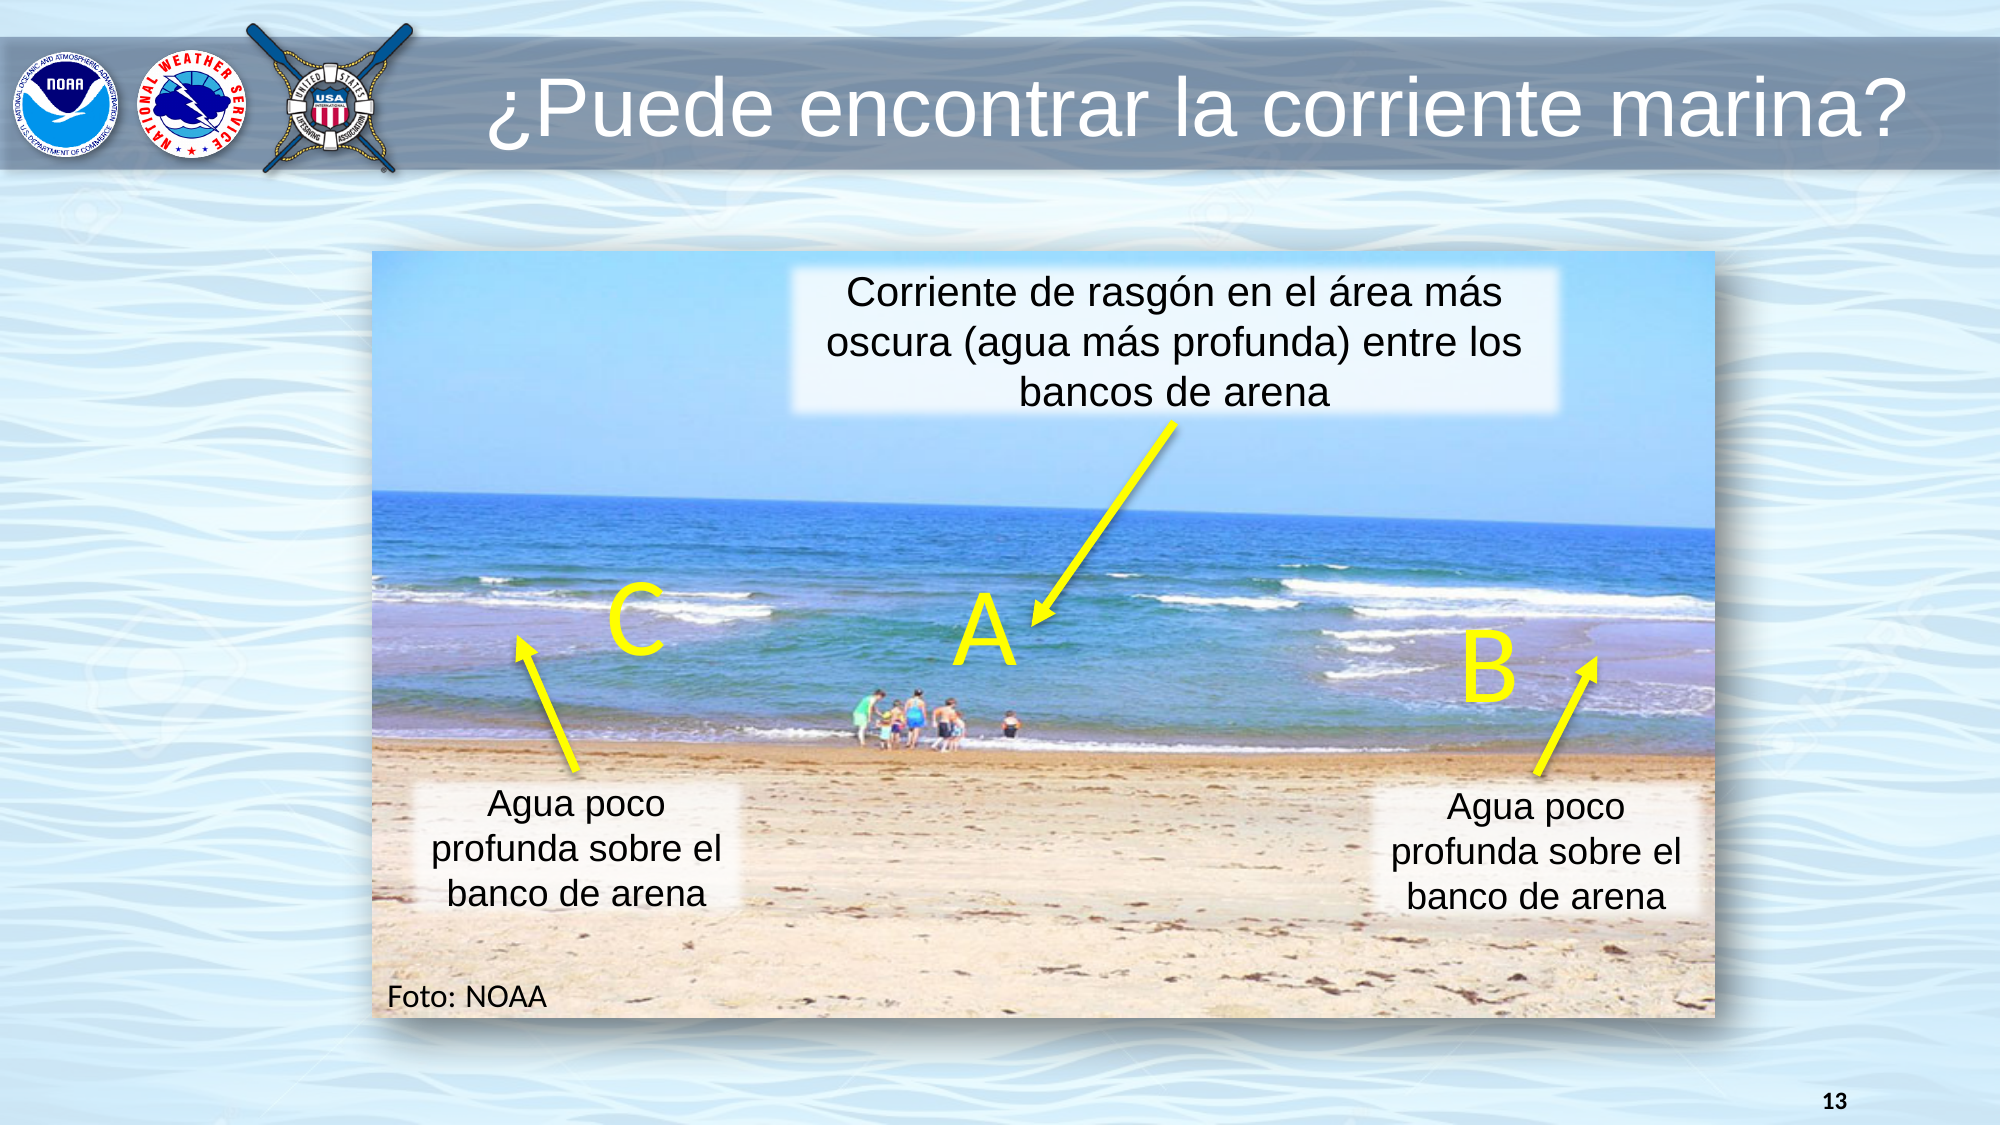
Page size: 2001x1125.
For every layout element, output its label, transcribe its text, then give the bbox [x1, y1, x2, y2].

slide_number 13 [1412, 1069, 1863, 1125]
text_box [402, 257, 1711, 927]
text_box [0, 36, 243, 171]
text_box ¿Puede encontrar la corriente marina? [423, 45, 1990, 160]
text_box Foto: NOAA [372, 1018, 1317, 1022]
picture [372, 251, 1715, 1018]
picture [137, 23, 413, 174]
picture [13, 51, 118, 157]
text_box [422, 36, 2000, 171]
